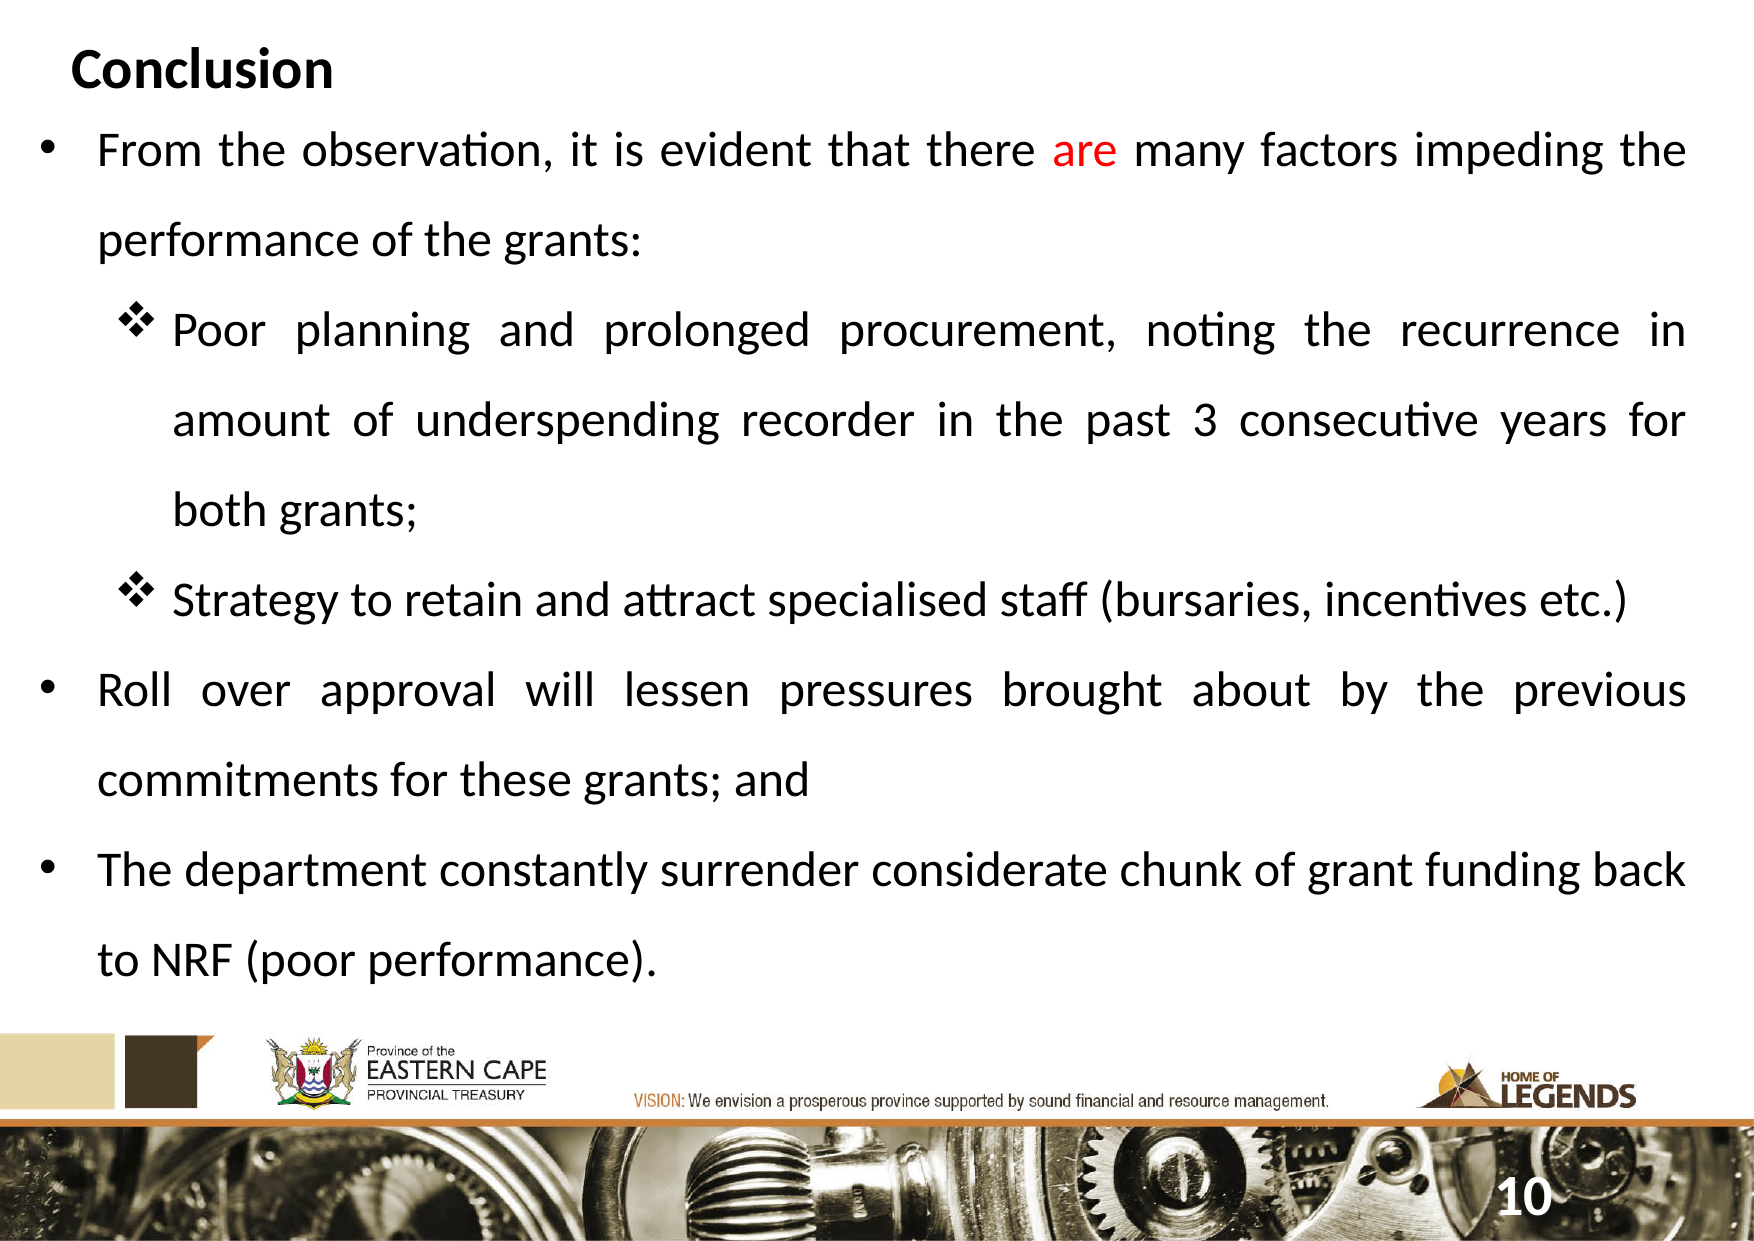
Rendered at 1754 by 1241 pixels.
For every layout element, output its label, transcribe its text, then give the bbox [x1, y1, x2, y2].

title Conclusion [56, 22, 1650, 78]
slide_number 10 [1326, 1149, 1721, 1216]
picture [0, 1, 1754, 1241]
text_box From the observation, it is evident that there are many factors impeding the performance of the grants: Poor planning and prolonged procurement, noting the recurrence in amount of underspending recorder in the past 3 consecutive years for both grants; Strategy to retain and attract specialised staff (bursaries, incentives etc.) Roll over approval will lessen pressures brought about by the previous commitments for these grants; and The department constantly surrender considerate chunk of grant funding back to NRF (poor performance). [24, 78, 1703, 994]
